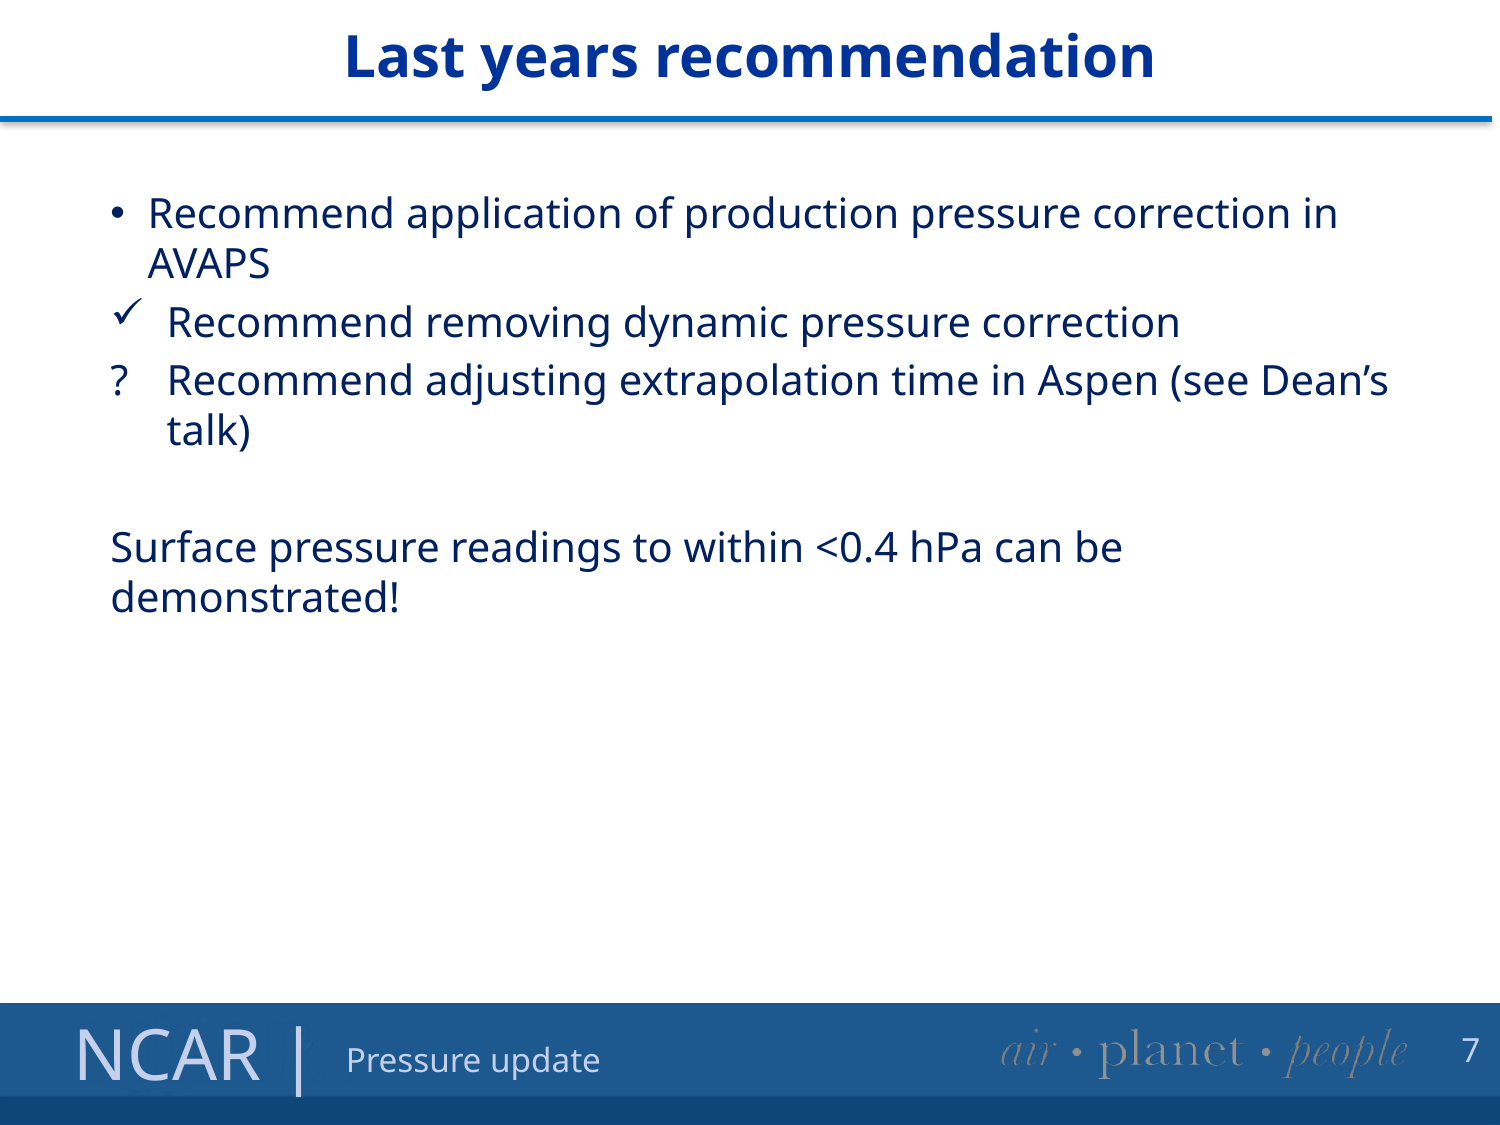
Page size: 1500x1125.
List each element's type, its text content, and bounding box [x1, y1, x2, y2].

slide_number 7 [1157, 1022, 1496, 1083]
picture [0, 1003, 1500, 1125]
list Recommend application of production pressure correction in AVAPS Recommend removing dynamic pressure correction Recommend adjusting extrapolation time in Aspen (see Dean’s talk) Surface pressure readings to within <0.4 hPa can be demonstrated! [95, 179, 1419, 930]
title Last years recommendation [0, 0, 1500, 109]
